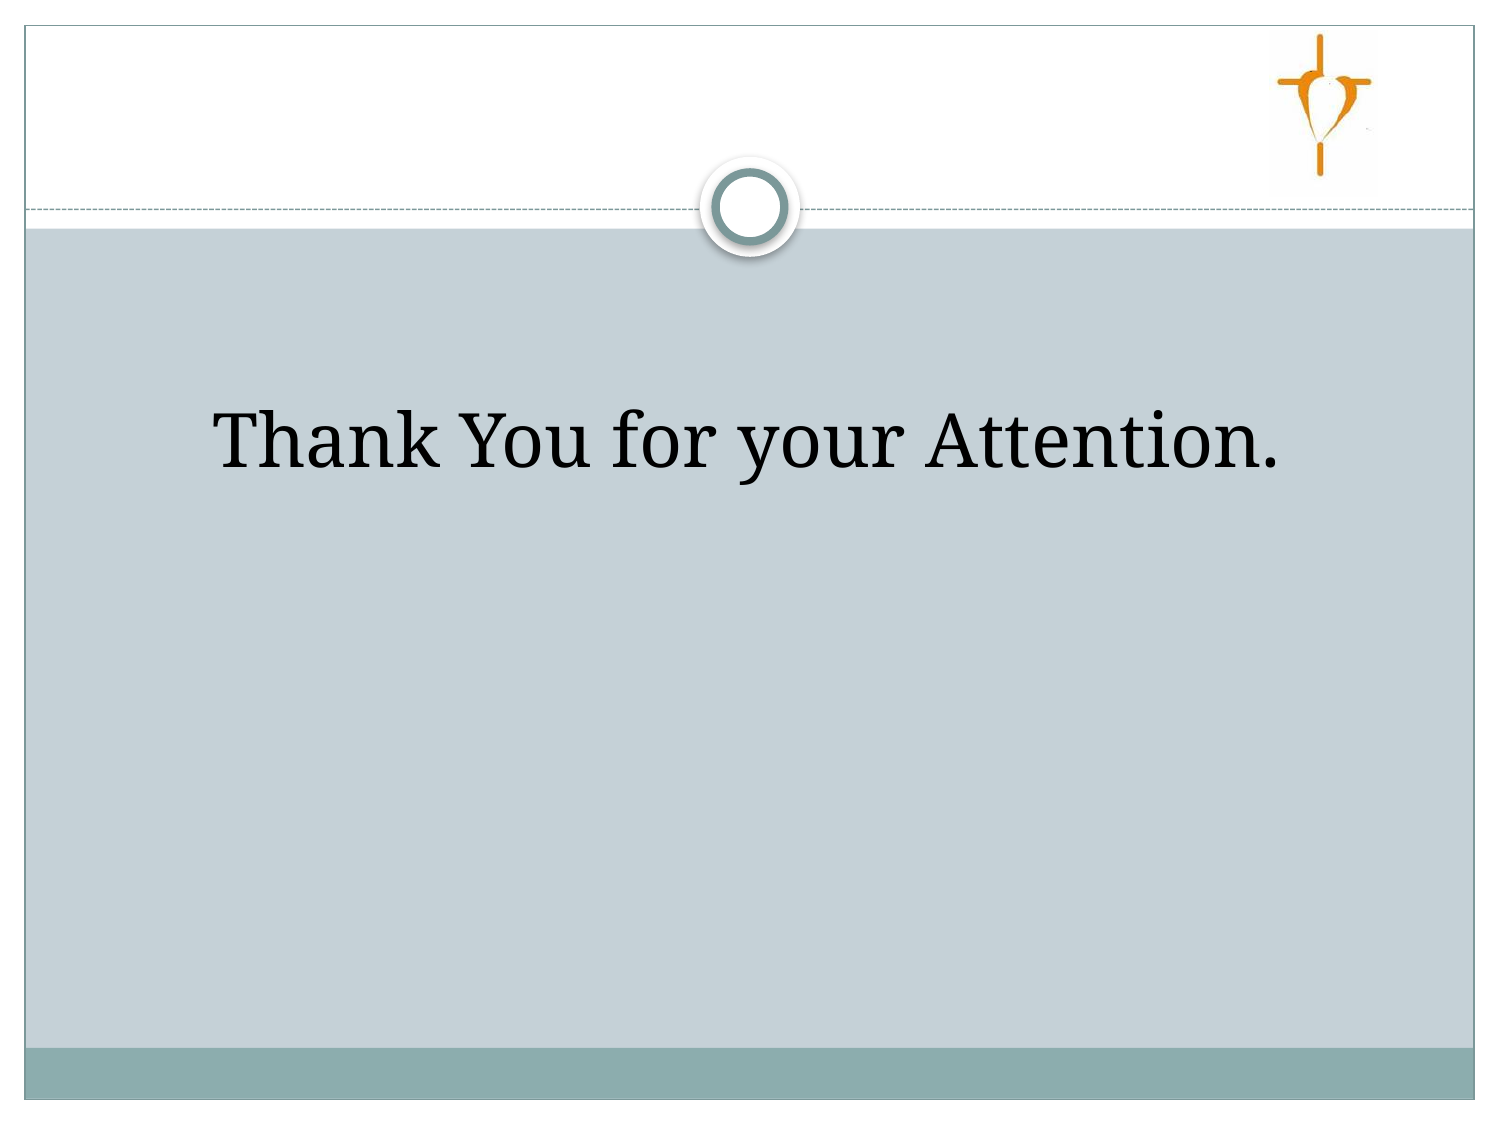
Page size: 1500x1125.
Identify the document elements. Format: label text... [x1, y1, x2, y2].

list Thank You for your Attention. [49, 385, 1445, 1001]
picture [1269, 30, 1379, 197]
